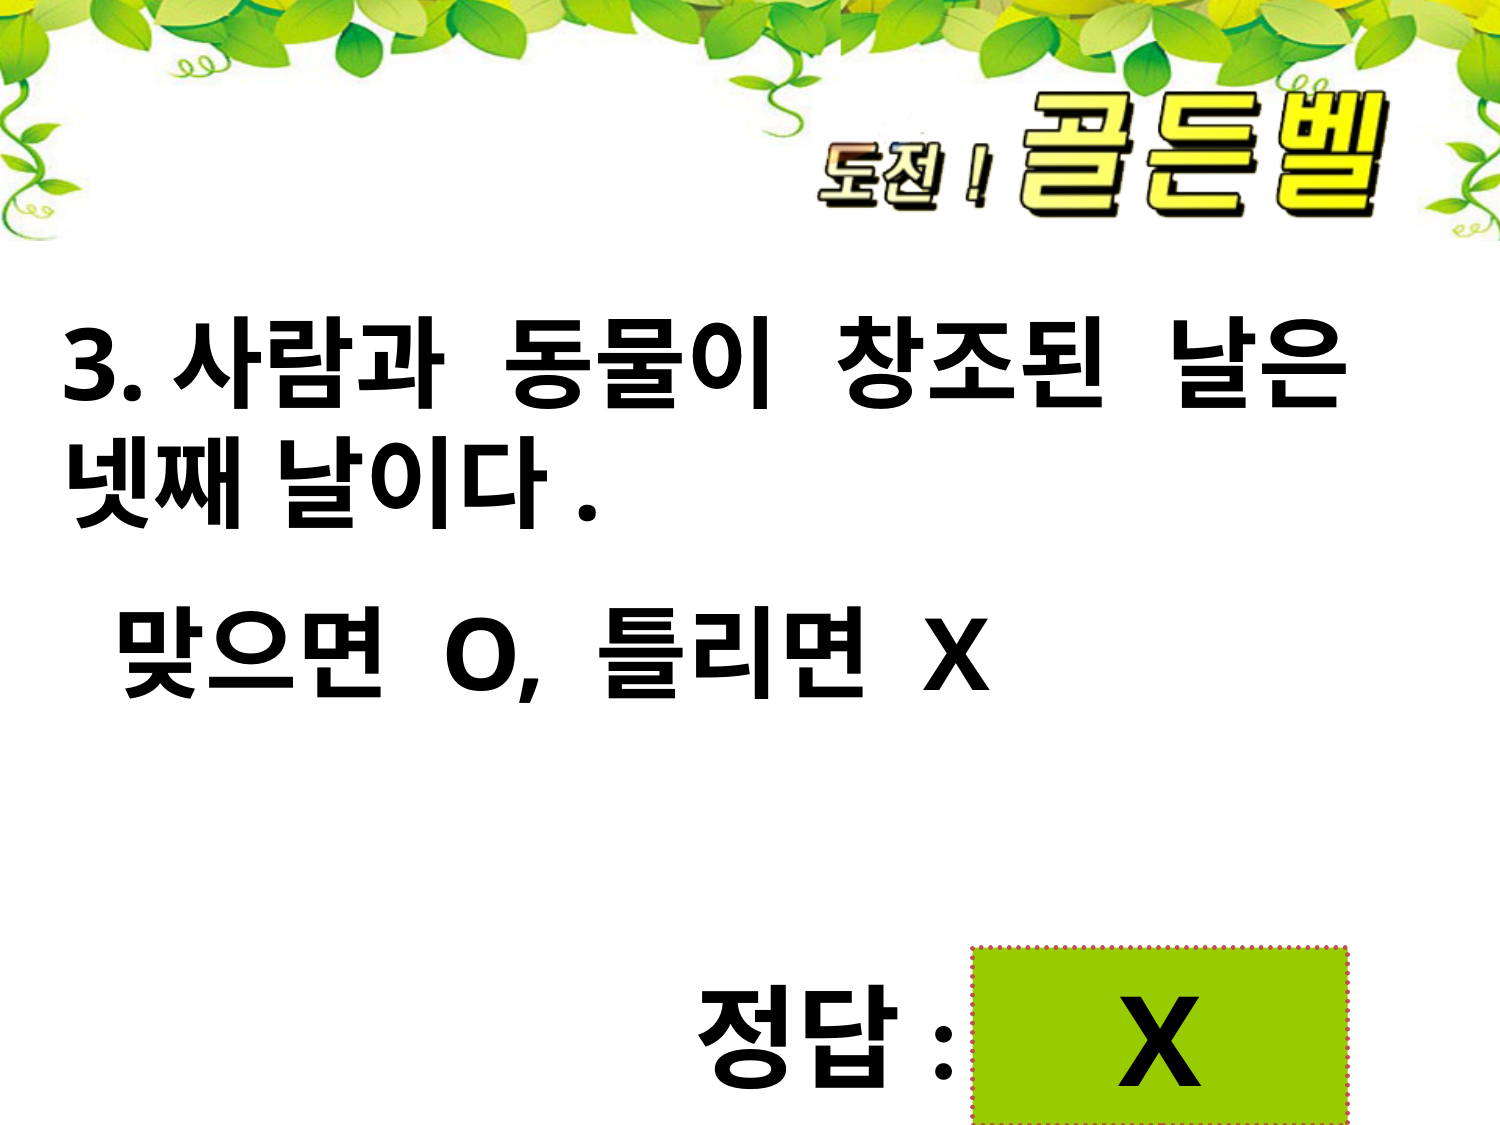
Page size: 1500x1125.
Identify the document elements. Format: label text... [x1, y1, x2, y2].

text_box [679, 947, 1348, 1125]
picture [0, 0, 1500, 241]
text_box 3.사람과 동물이 창조된 날은 넷째 날이다. 맞으면 O, 틀리면 X [46, 292, 1500, 718]
